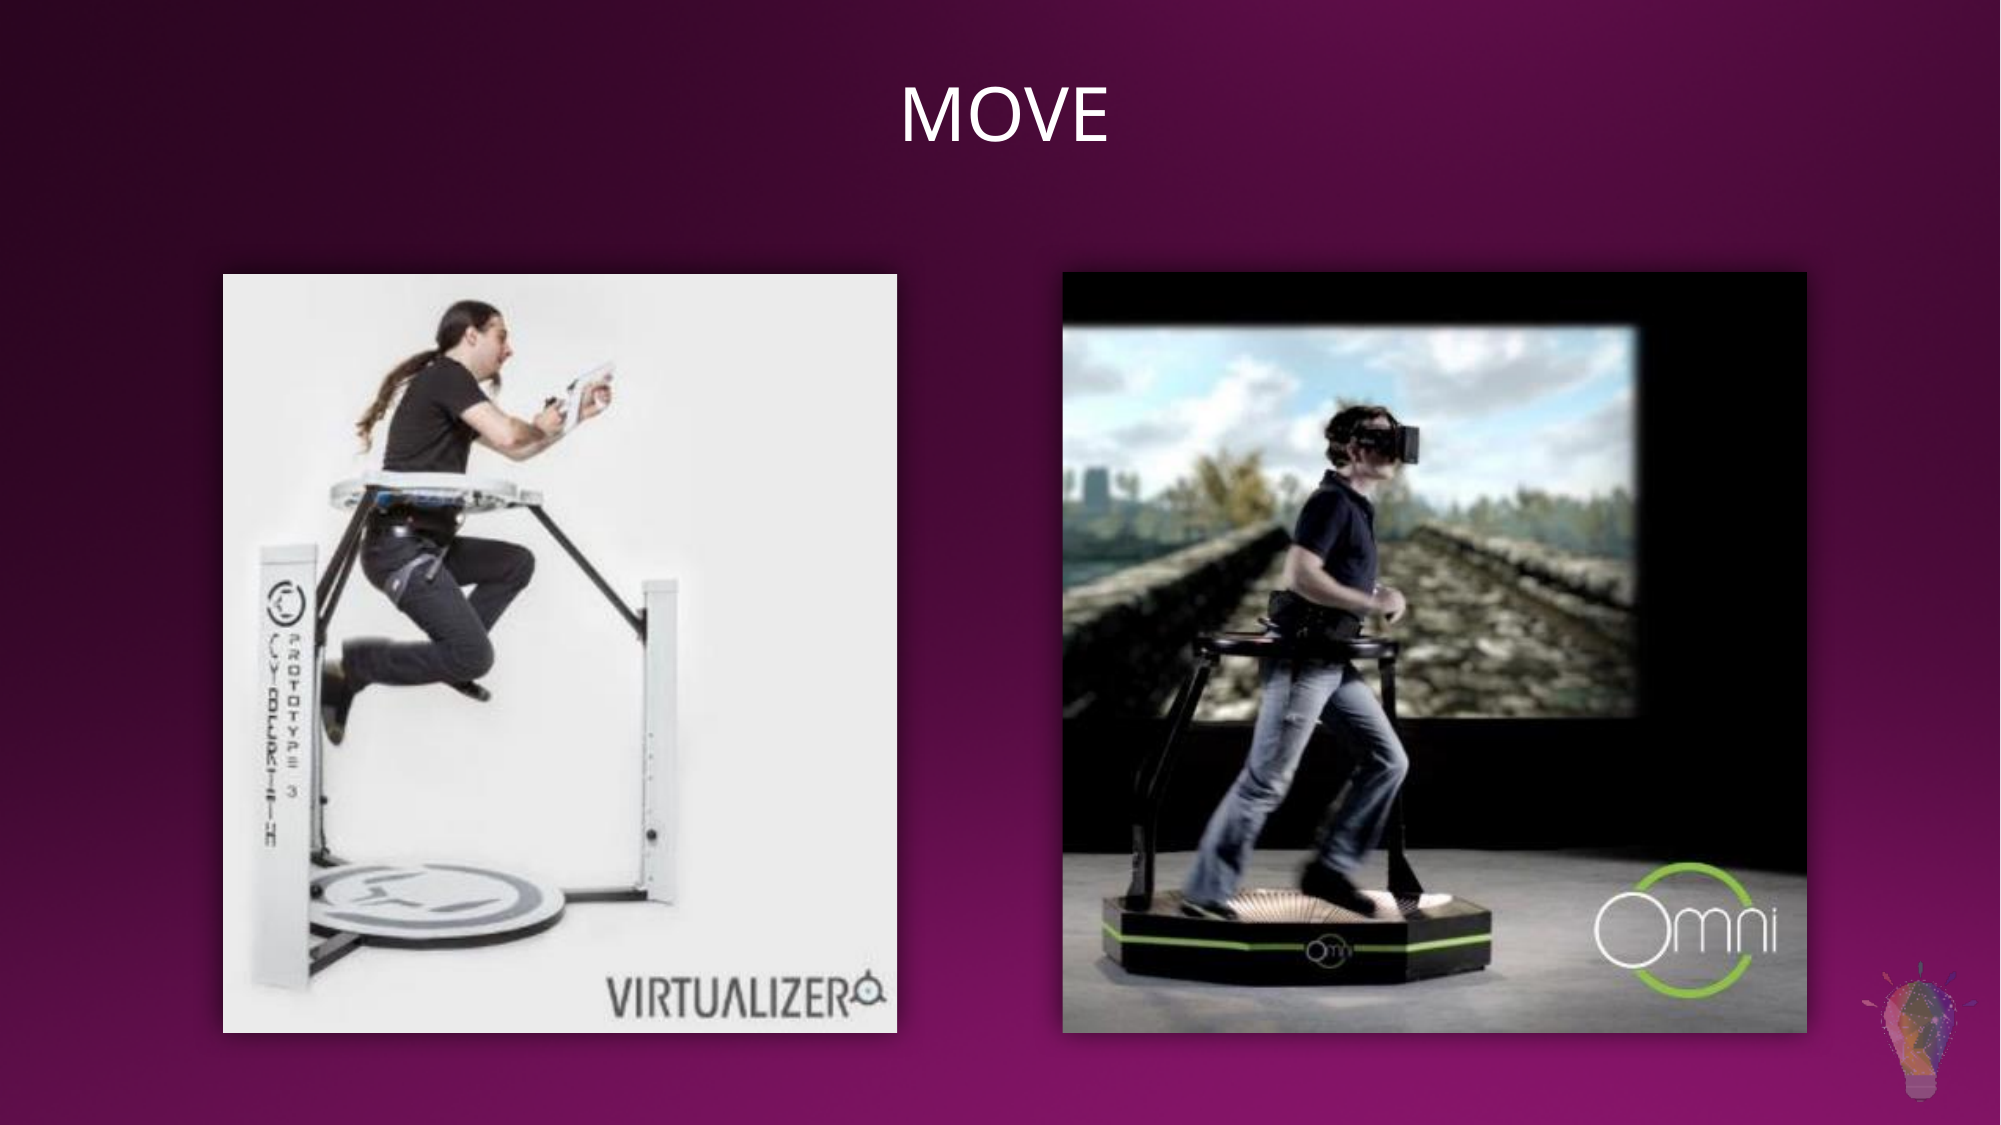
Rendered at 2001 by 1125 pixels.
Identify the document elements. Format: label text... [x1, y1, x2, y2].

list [223, 274, 898, 1033]
text_box Move [376, 0, 1634, 239]
picture [0, 0, 2001, 1125]
